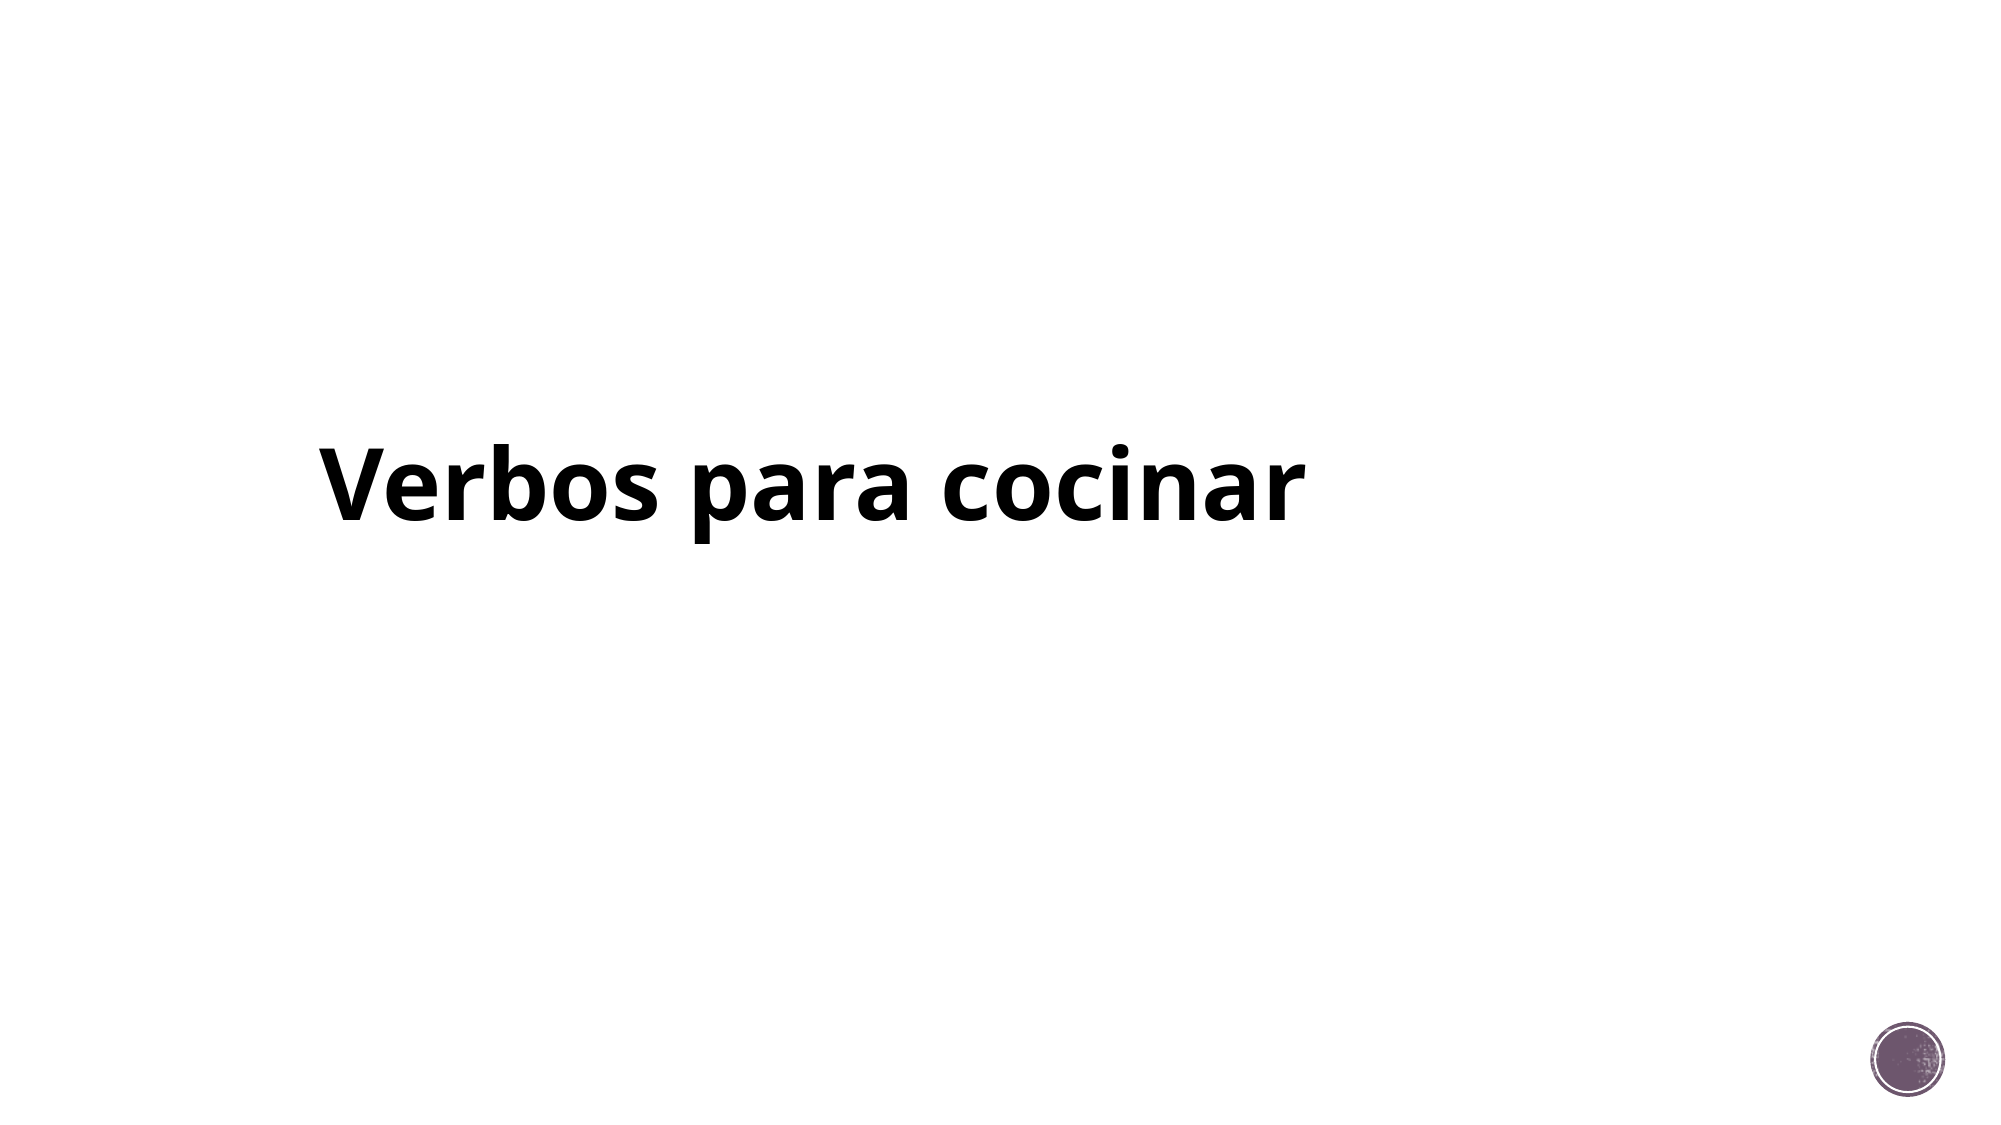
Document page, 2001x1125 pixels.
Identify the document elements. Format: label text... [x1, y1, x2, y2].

title Verbos para cocinar [304, 356, 1955, 620]
